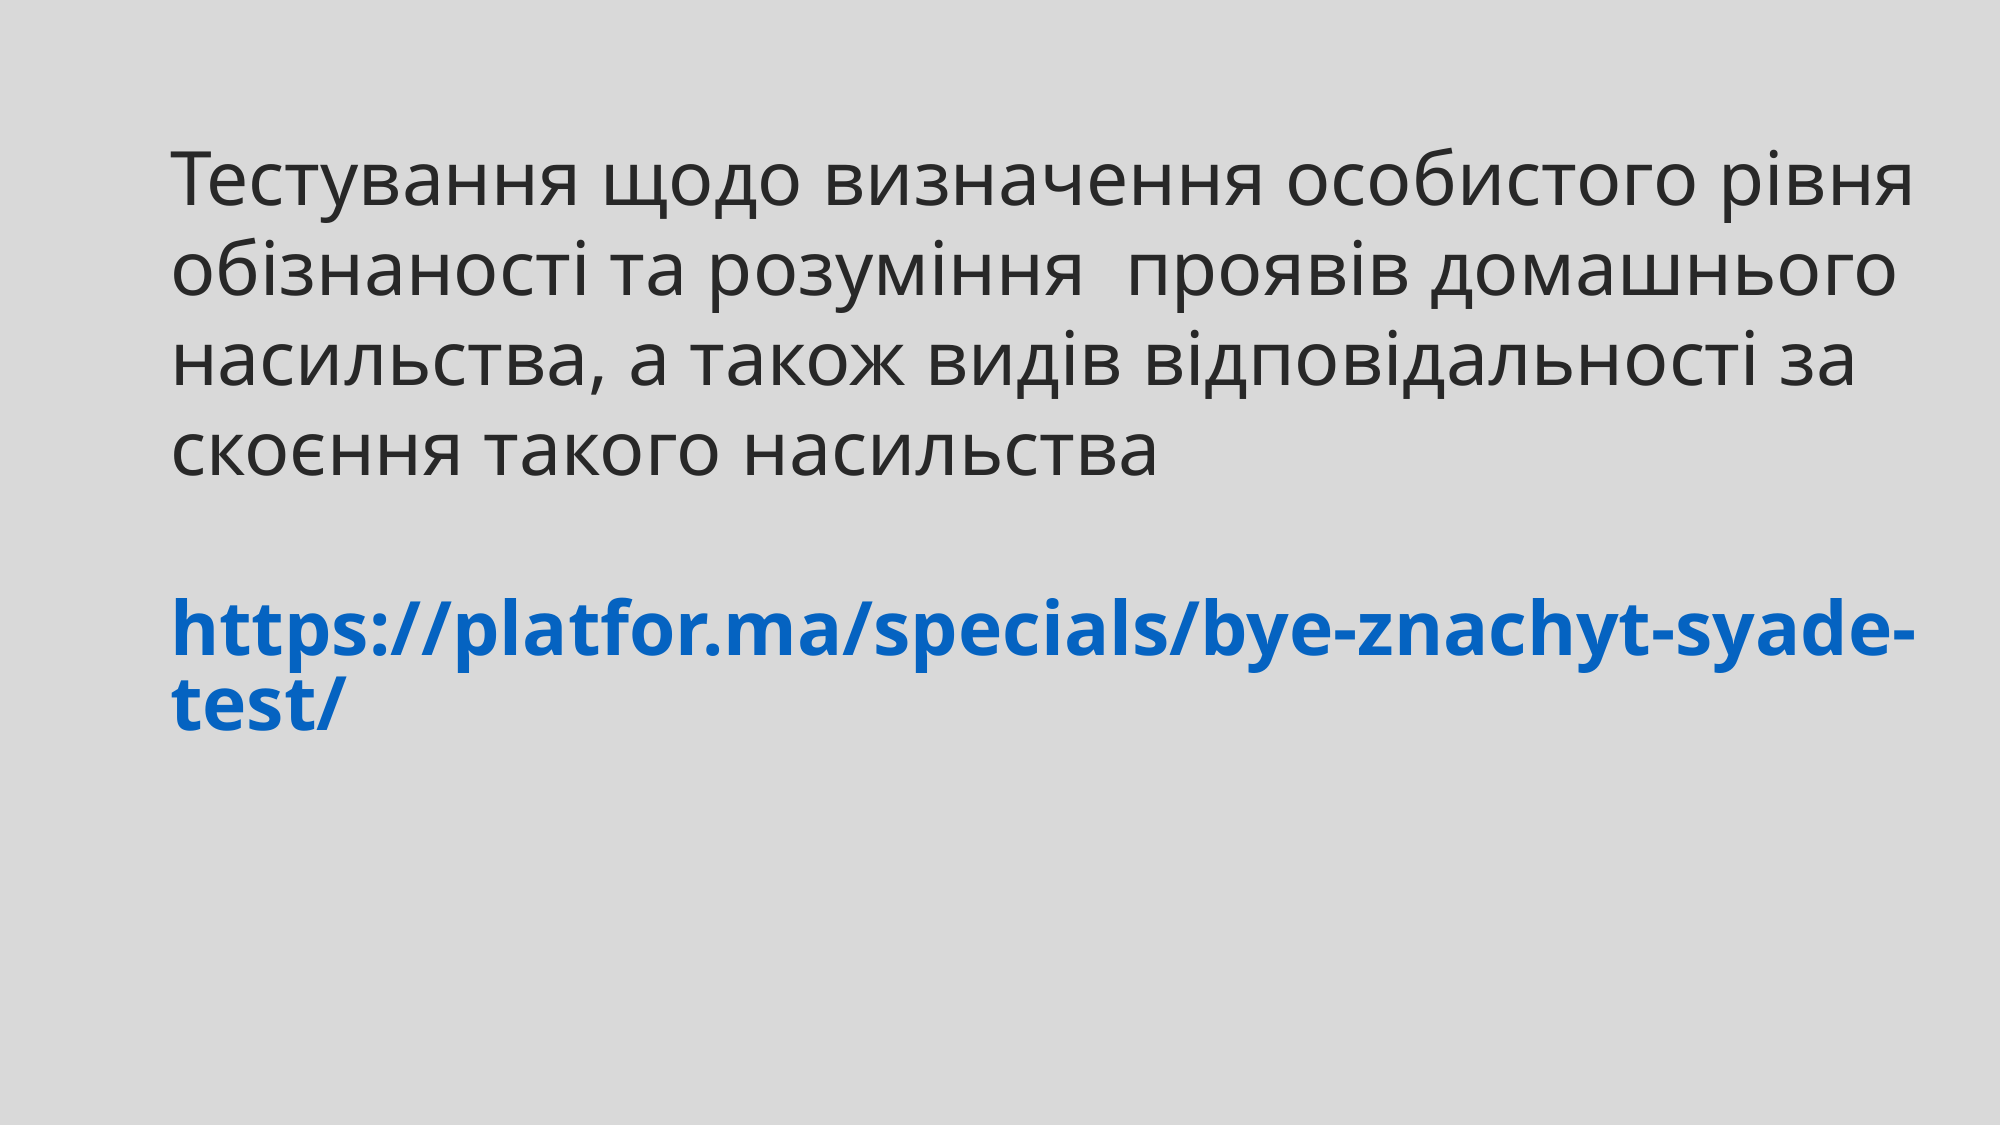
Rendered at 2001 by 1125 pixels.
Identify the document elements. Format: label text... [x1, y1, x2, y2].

text_box Тестування щодо визначення особистого рівня обізнаності та розуміння проявів домашнього насильства, а також видів відповідальності за скоєння такого насильства https://platfor.ma/specials/bye-znachyt-syade-test/ [155, 122, 1945, 870]
